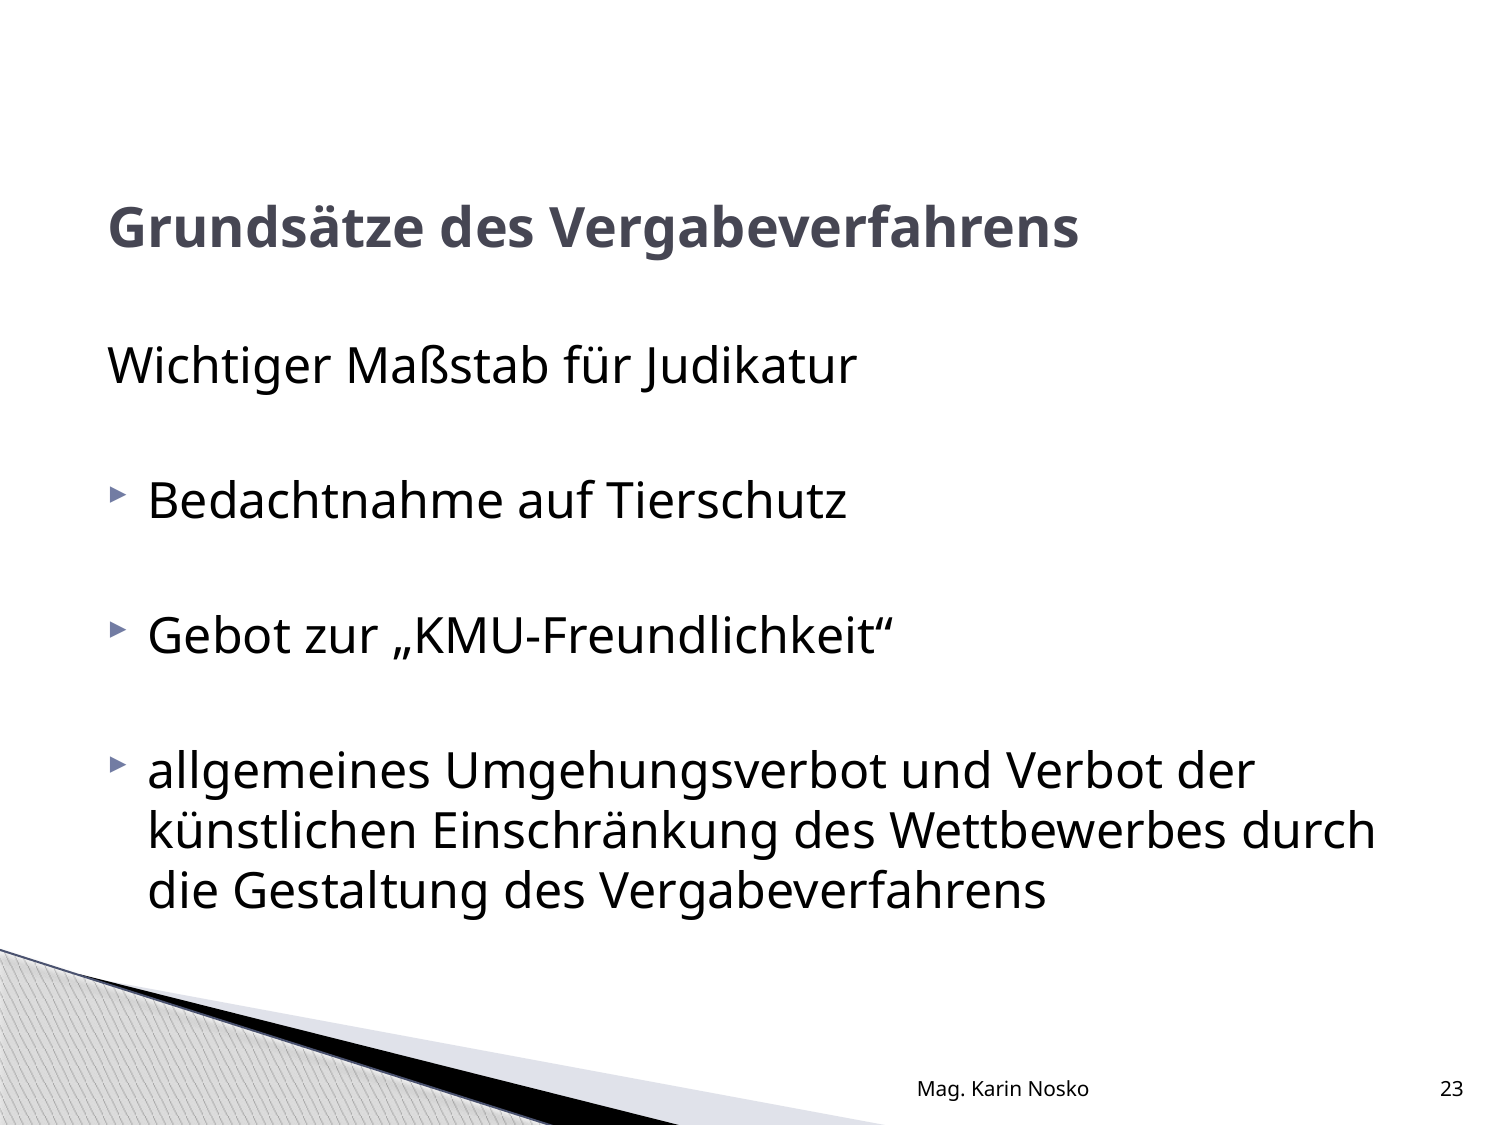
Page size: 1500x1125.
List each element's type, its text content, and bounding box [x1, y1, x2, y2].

slide_number 23 [1418, 1051, 1479, 1112]
footer Mag. Karin Nosko [718, 1051, 1105, 1112]
list Grundsätze des Vergabeverfahrens Wichtiger Maßstab für Judikatur Bedachtnahme auf Tierschutz Gebot zur „KMU-Freundlichkeit“ allgemeines Umgehungsverbot und Verbot der künstlichen Einschränkung des Wettbewerbes durch die Gestaltung des Vergabeverfahrens [75, 184, 1425, 927]
